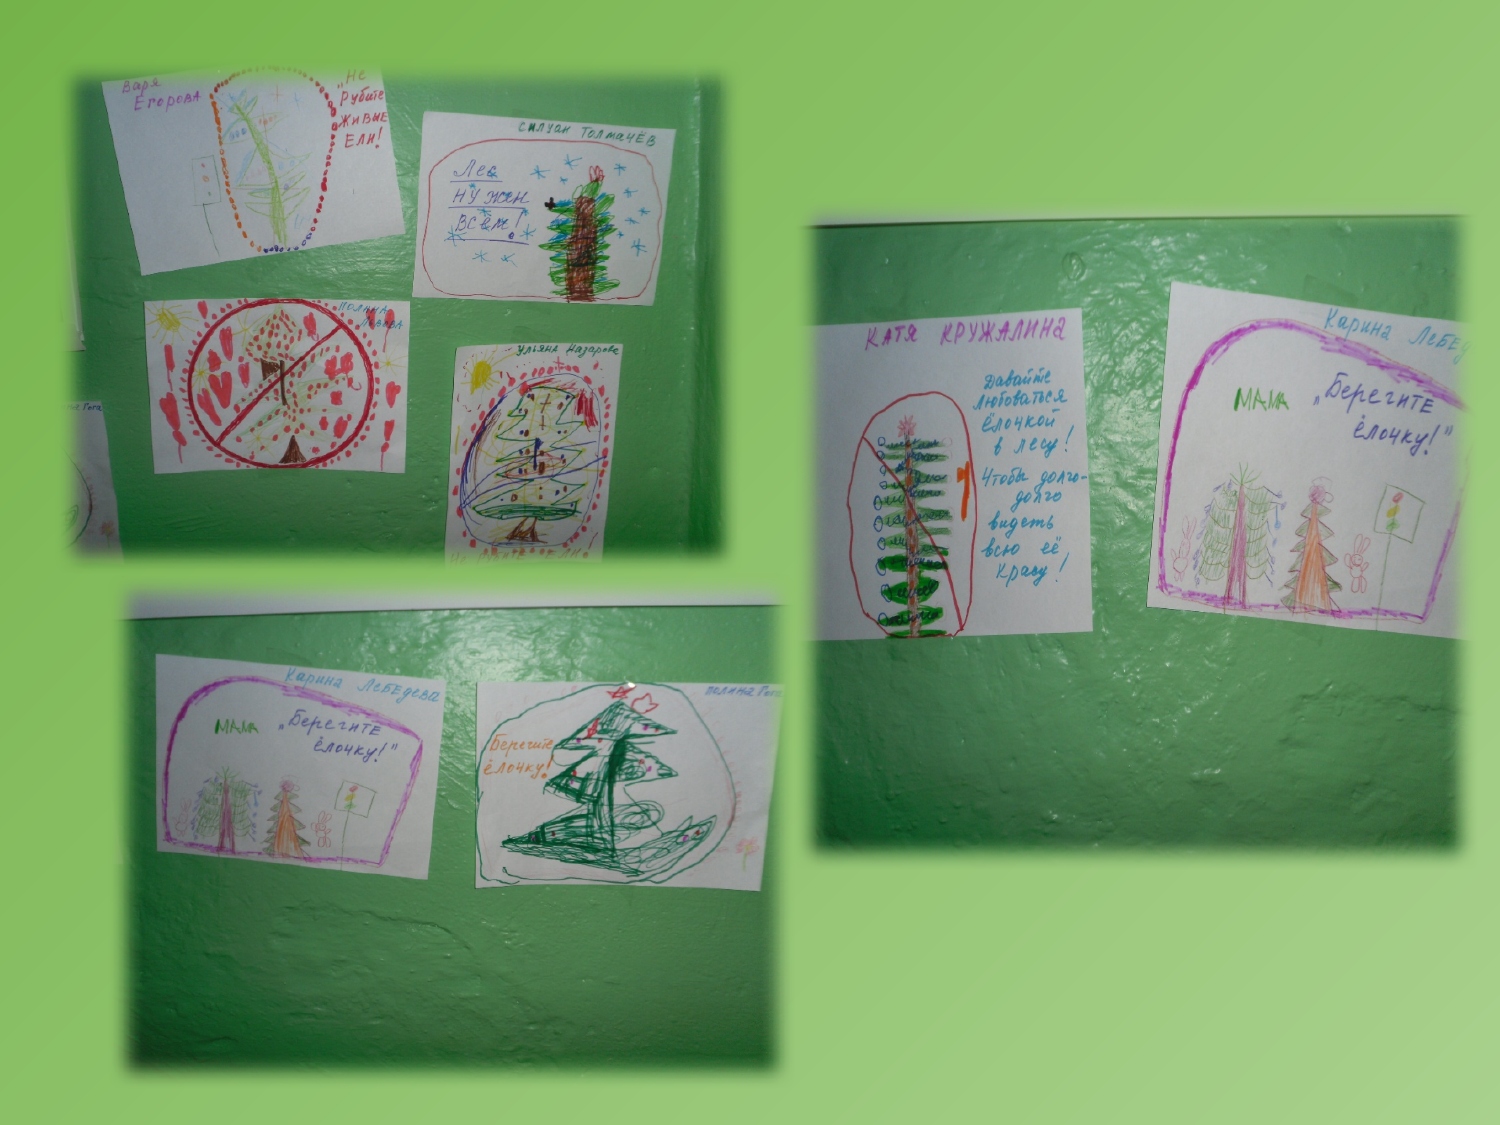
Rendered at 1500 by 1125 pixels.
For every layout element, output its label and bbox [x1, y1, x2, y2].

picture [55, 59, 1478, 1089]
